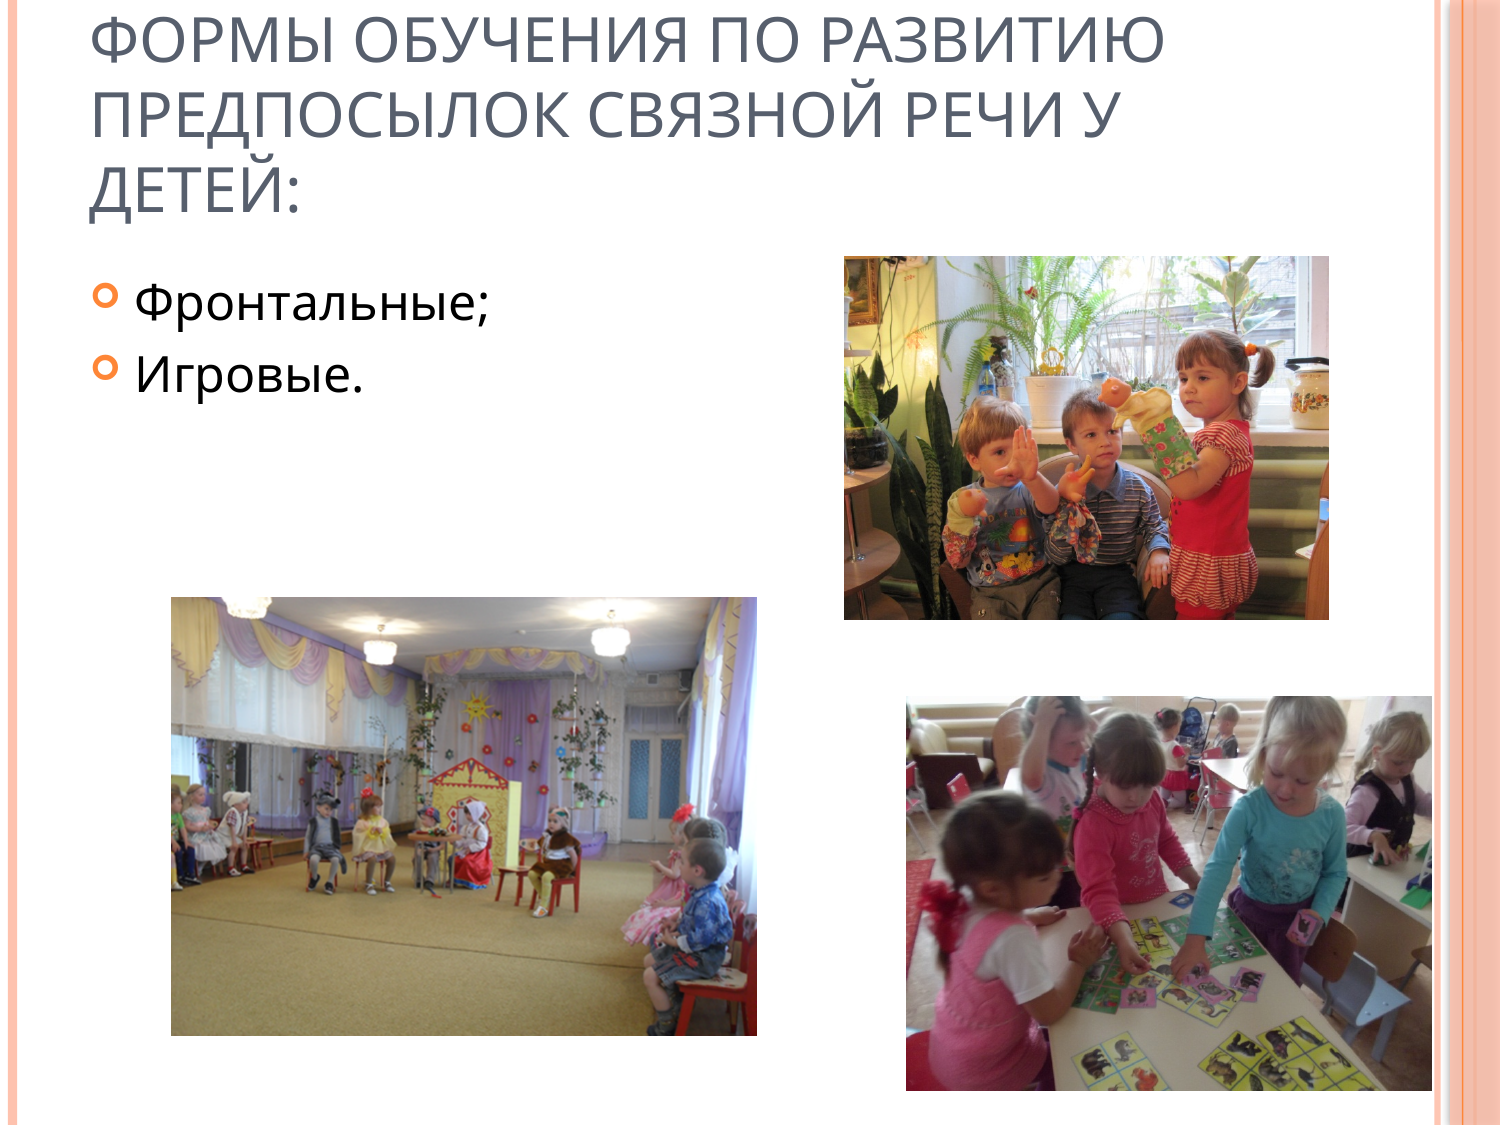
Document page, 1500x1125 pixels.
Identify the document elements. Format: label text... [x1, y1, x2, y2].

picture [170, 597, 757, 1037]
picture [906, 695, 1433, 1091]
title Формы обучения по развитию предпосылок связной речи у детей: [75, 45, 1300, 233]
picture [843, 255, 1330, 621]
list Фронтальные; Игровые. [75, 262, 597, 504]
